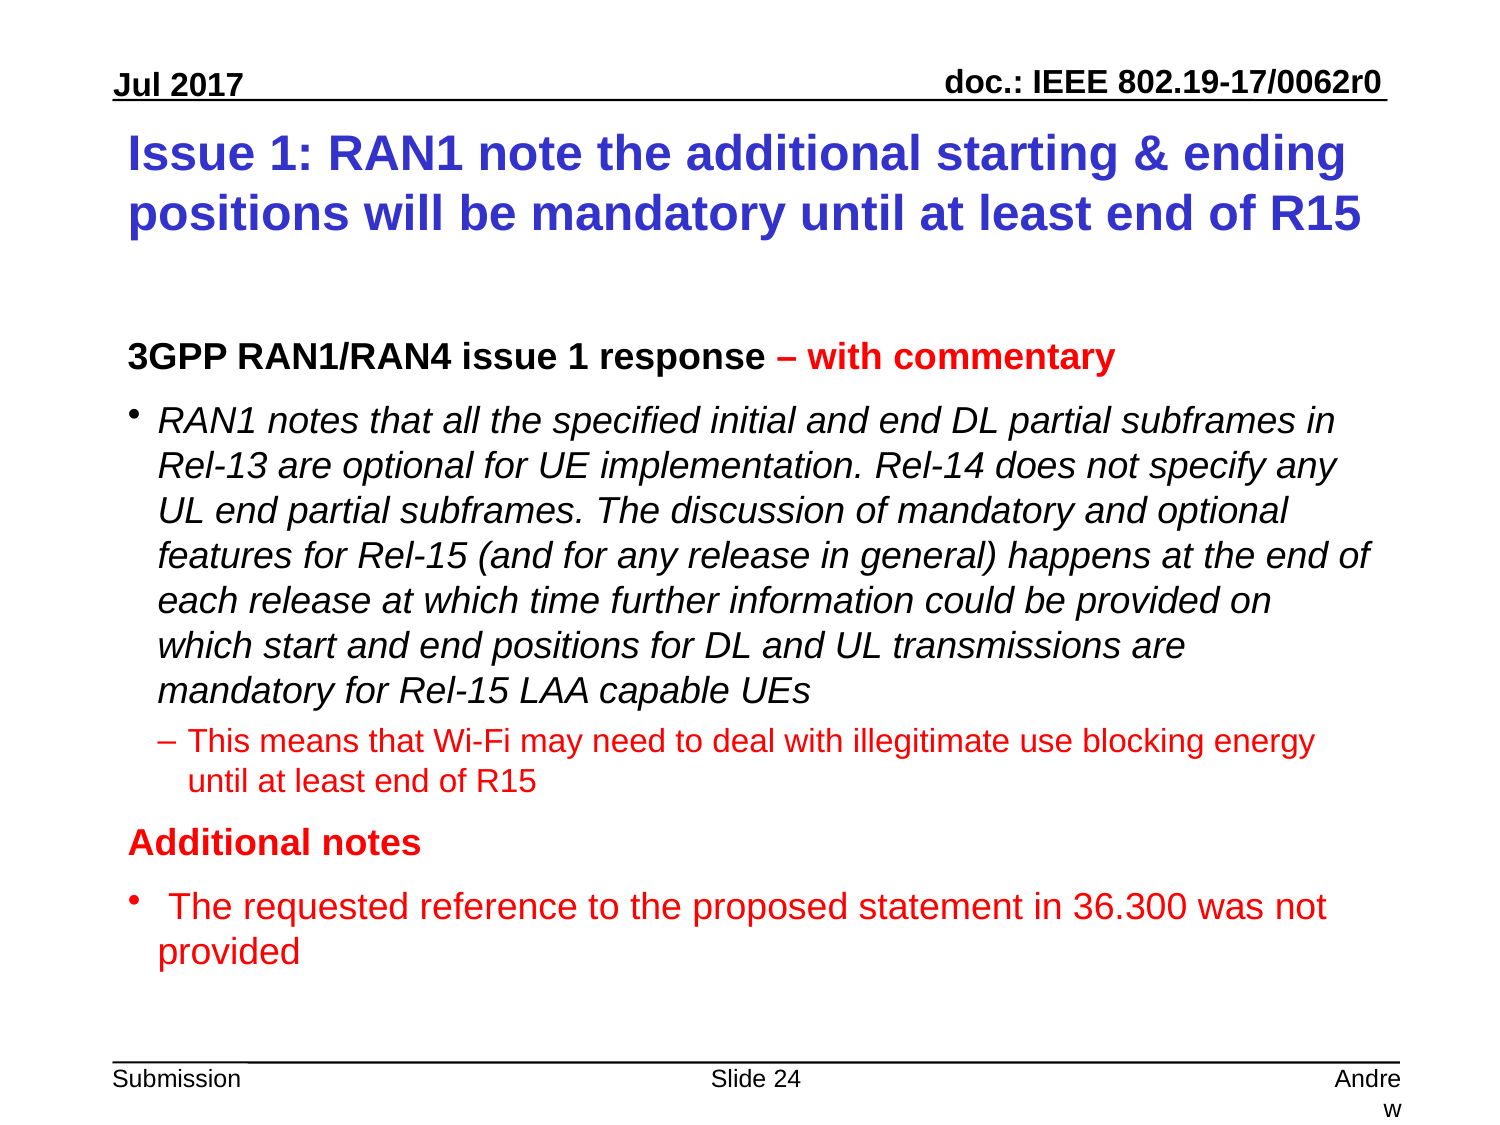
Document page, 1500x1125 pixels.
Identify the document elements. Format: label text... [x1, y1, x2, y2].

slide_number Slide 24 [709, 1061, 803, 1093]
list 3GPP RAN1/RAN4 issue 1 response – with commentary RAN1 notes that all the specified initial and end DL partial subframes in Rel-13 are optional for UE implementation. Rel-14 does not specify any UL end partial subframes. The discussion of mandatory and optional features for Rel-15 (and for any release in general) happens at the end of each release at which time further information could be provided on which start and end positions for DL and UL transmissions are mandatory for Rel-15 LAA capable UEs This means that Wi-Fi may need to deal with illegitimate use blocking energy until at least end of R15 Additional notes The requested reference to the proposed statement in 36.300 was not provided [112, 324, 1388, 1000]
footer Andrew Myles, Cisco [1320, 1061, 1402, 1093]
title Issue 1: RAN1 note the additional starting & ending positions will be mandatory until at least end of R15 [112, 112, 1388, 288]
